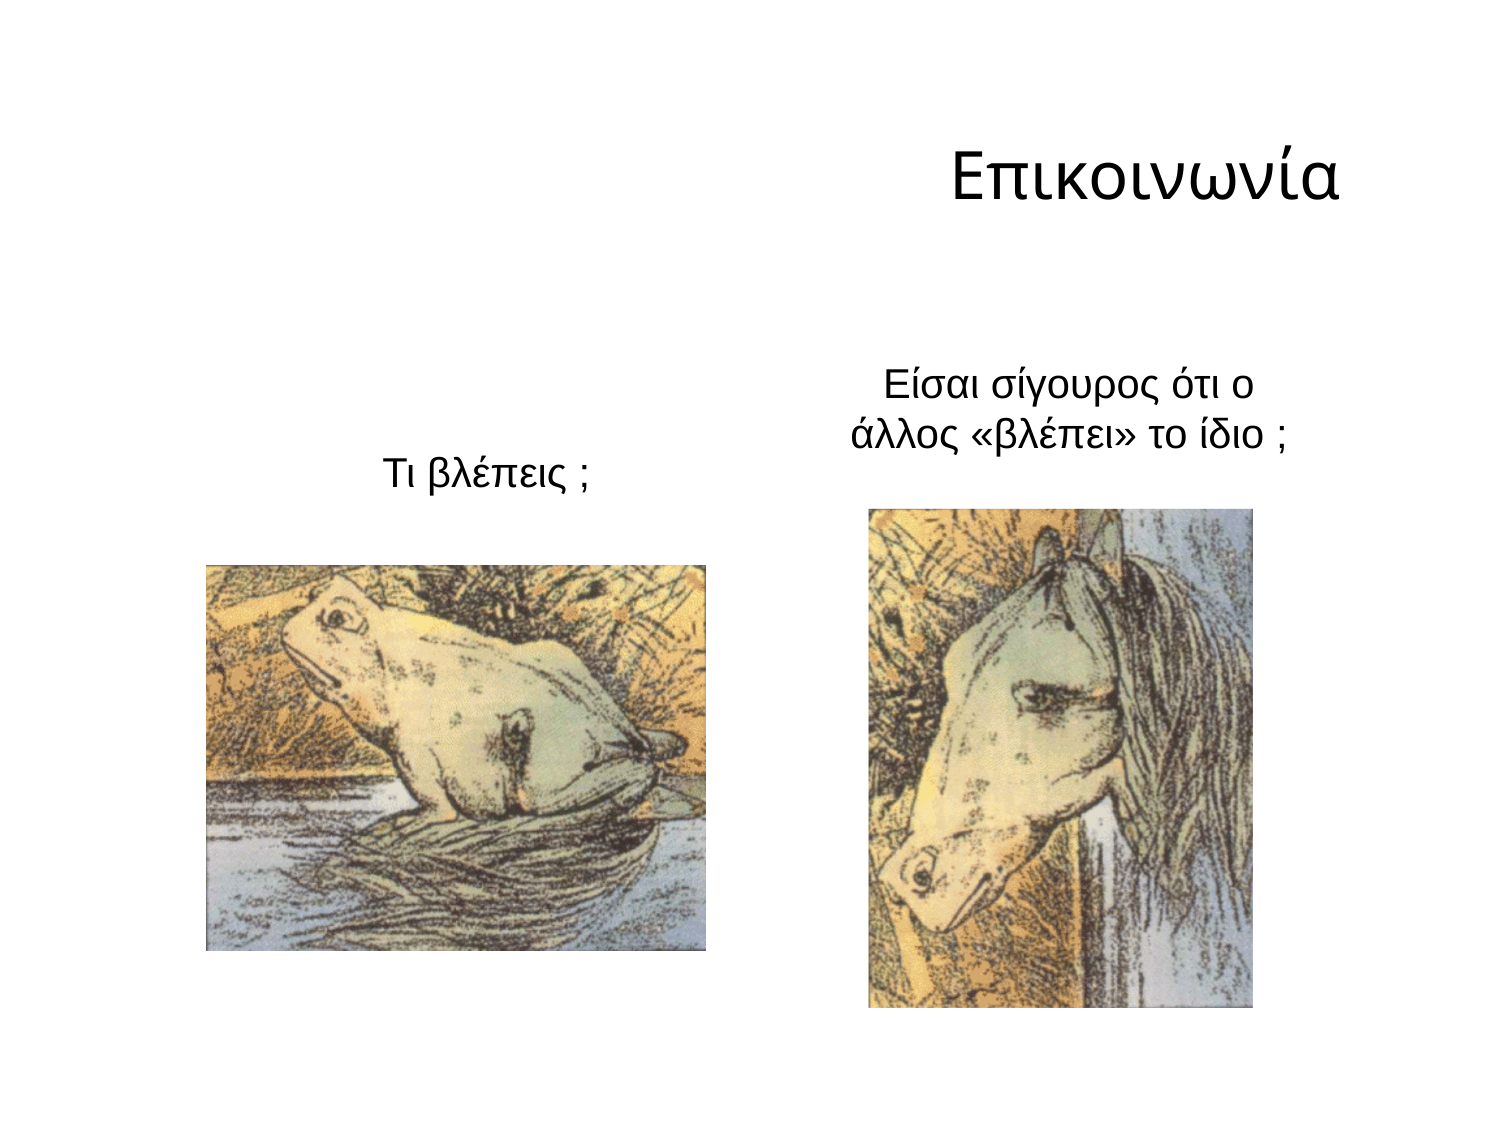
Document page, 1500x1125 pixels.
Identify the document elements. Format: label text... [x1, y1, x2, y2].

text_box Τι βλέπεις ; [367, 438, 632, 503]
picture [810, 509, 1311, 1007]
text_box Επικοινωνία [935, 125, 1356, 221]
picture [206, 565, 707, 951]
text_box Είσαι σίγουρος ότι ο άλλος «βλέπει» το ίδιο ; [832, 349, 1306, 465]
